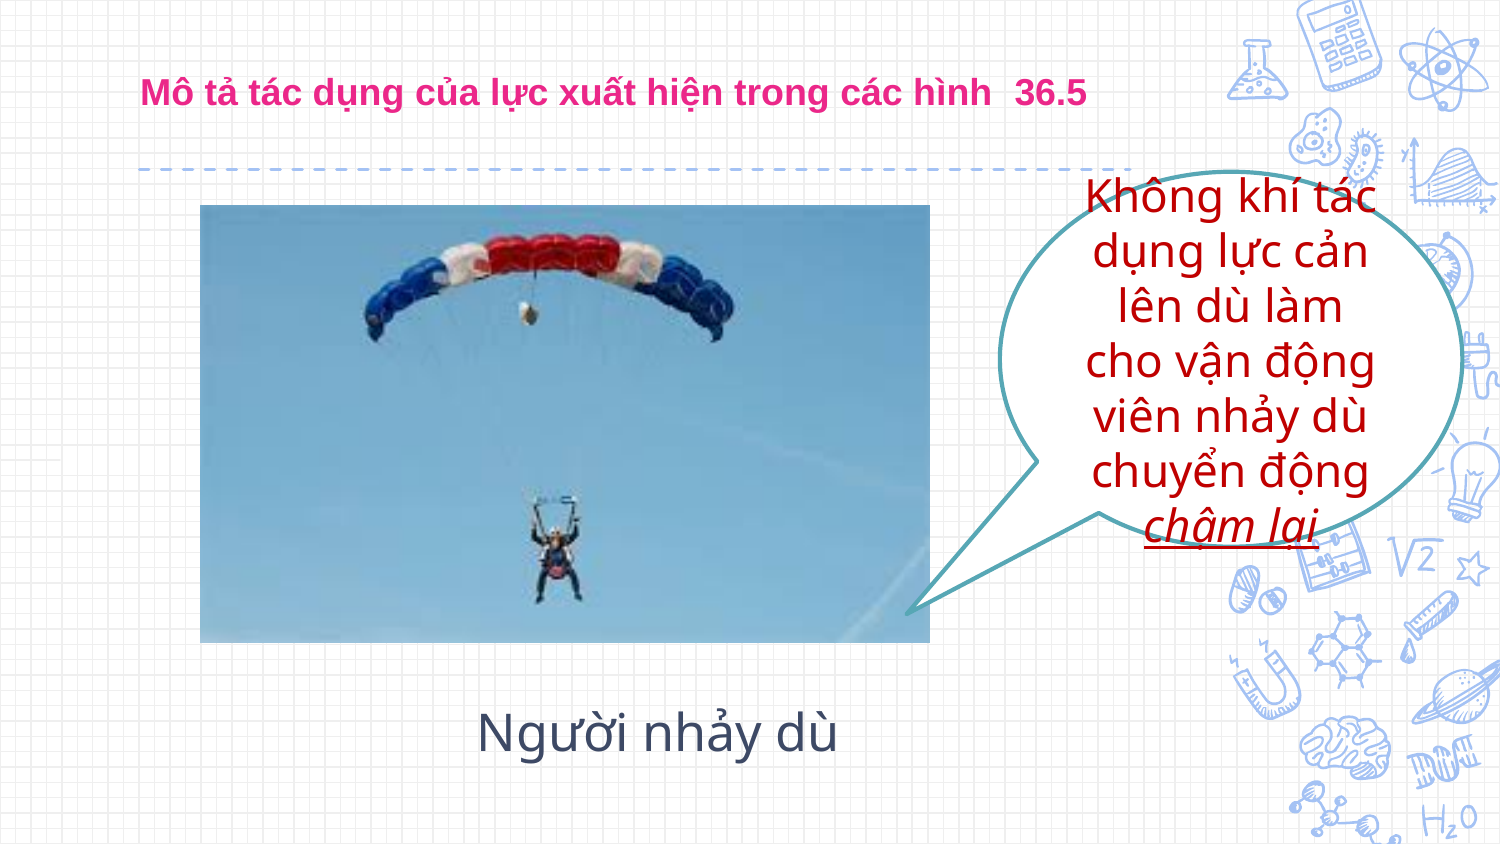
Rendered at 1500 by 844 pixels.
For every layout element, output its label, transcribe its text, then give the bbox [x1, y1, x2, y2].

picture [199, 205, 930, 643]
list Người nhảy dù [135, 684, 1144, 780]
text_box Không khí tác dụng lực cản lên dù làm cho vận động viên nhảy dù chuyển động chậm lại [934, 169, 1465, 603]
title Mô tả tác dụng của lực xuất hiện trong các hình 36.5 [125, 34, 1133, 128]
